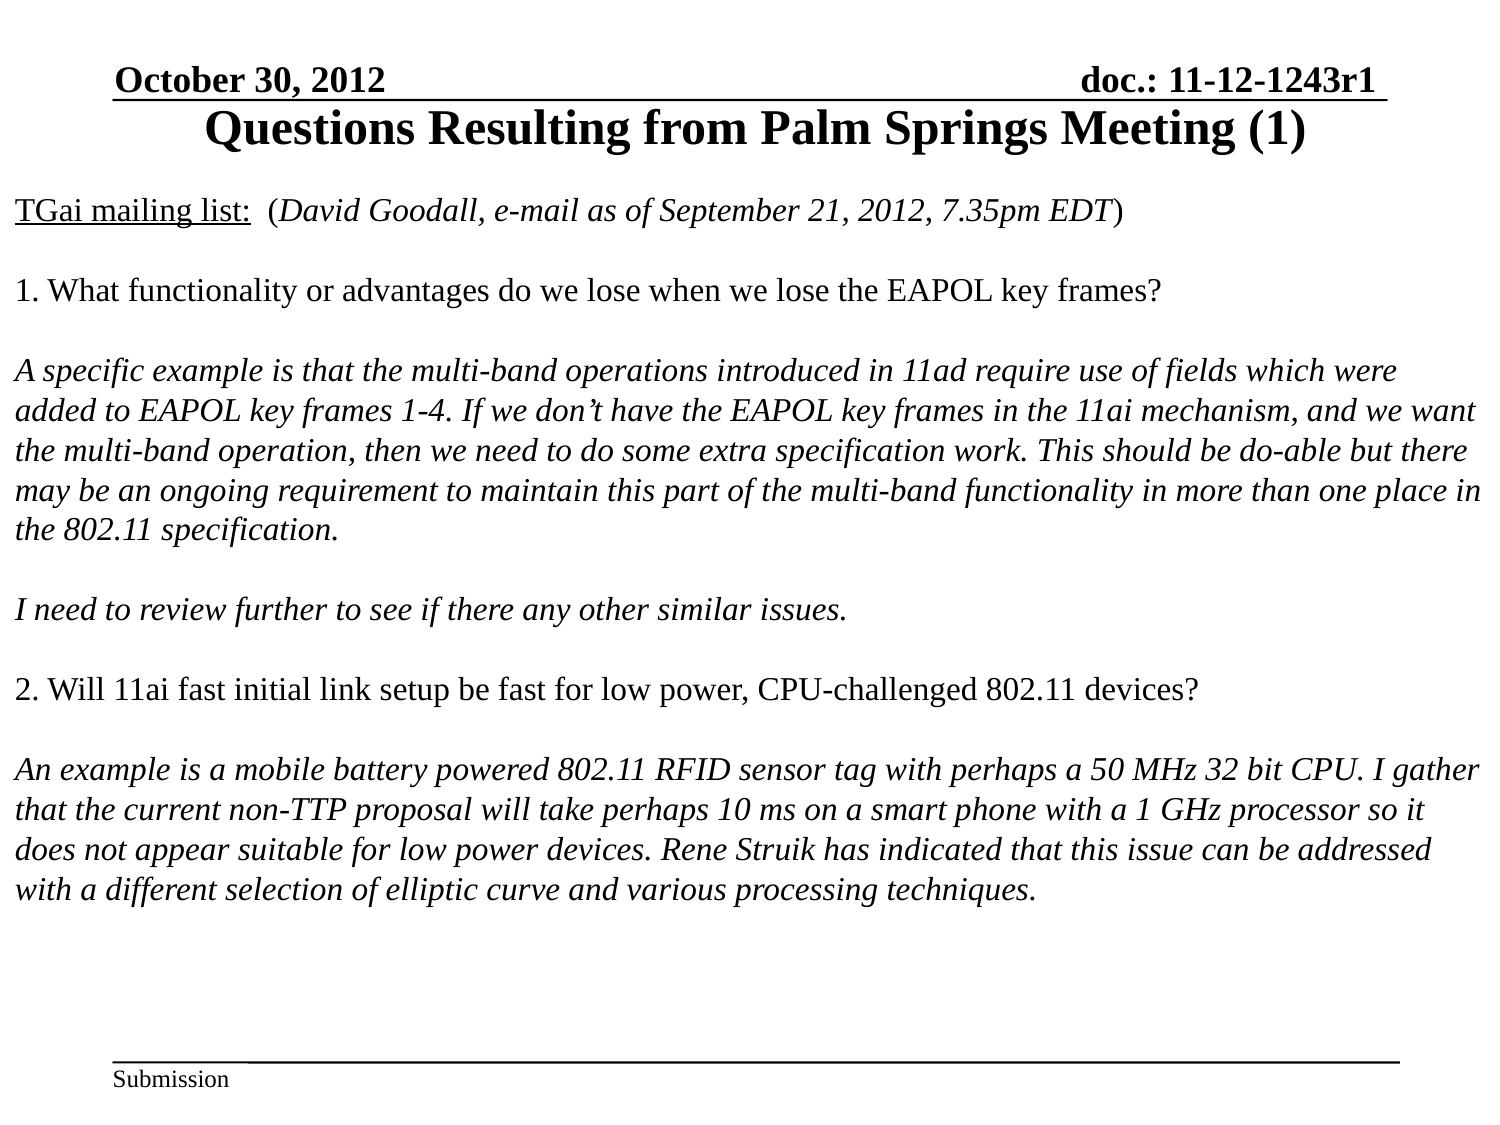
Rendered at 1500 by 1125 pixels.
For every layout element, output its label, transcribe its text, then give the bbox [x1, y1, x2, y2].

text_box Questions Resulting from Palm Springs Meeting (1) [189, 87, 1335, 163]
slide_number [114, 54, 389, 101]
text_box TGai mailing list: (David Goodall, e-mail as of September 21, 2012, 7.35pm EDT) 1. What functionality or advantages do we lose when we lose the EAPOL key frames? A specific example is that the multi-band operations introduced in 11ad require use of fields which were added to EAPOL key frames 1-4. If we don’t have the EAPOL key frames in the 11ai mechanism, and we want the multi-band operation, then we need to do some extra specification work. This should be do-able but there may be an ongoing requirement to maintain this part of the multi-band functionality in more than one place in the 802.11 specification. I need to review further to see if there any other similar issues. 2. Will 11ai fast initial link setup be fast for low power, CPU-challenged 802.11 devices? An example is a mobile battery powered 802.11 RFID sensor tag with perhaps a 50 MHz 32 bit CPU. I gather that the current non-TTP proposal will take perhaps 10 ms on a smart phone with a 1 GHz processor so it does not appear suitable for low power devices. Rene Struik has indicated that this issue can be addressed with a different selection of elliptic curve and various processing techniques. [0, 180, 1500, 915]
